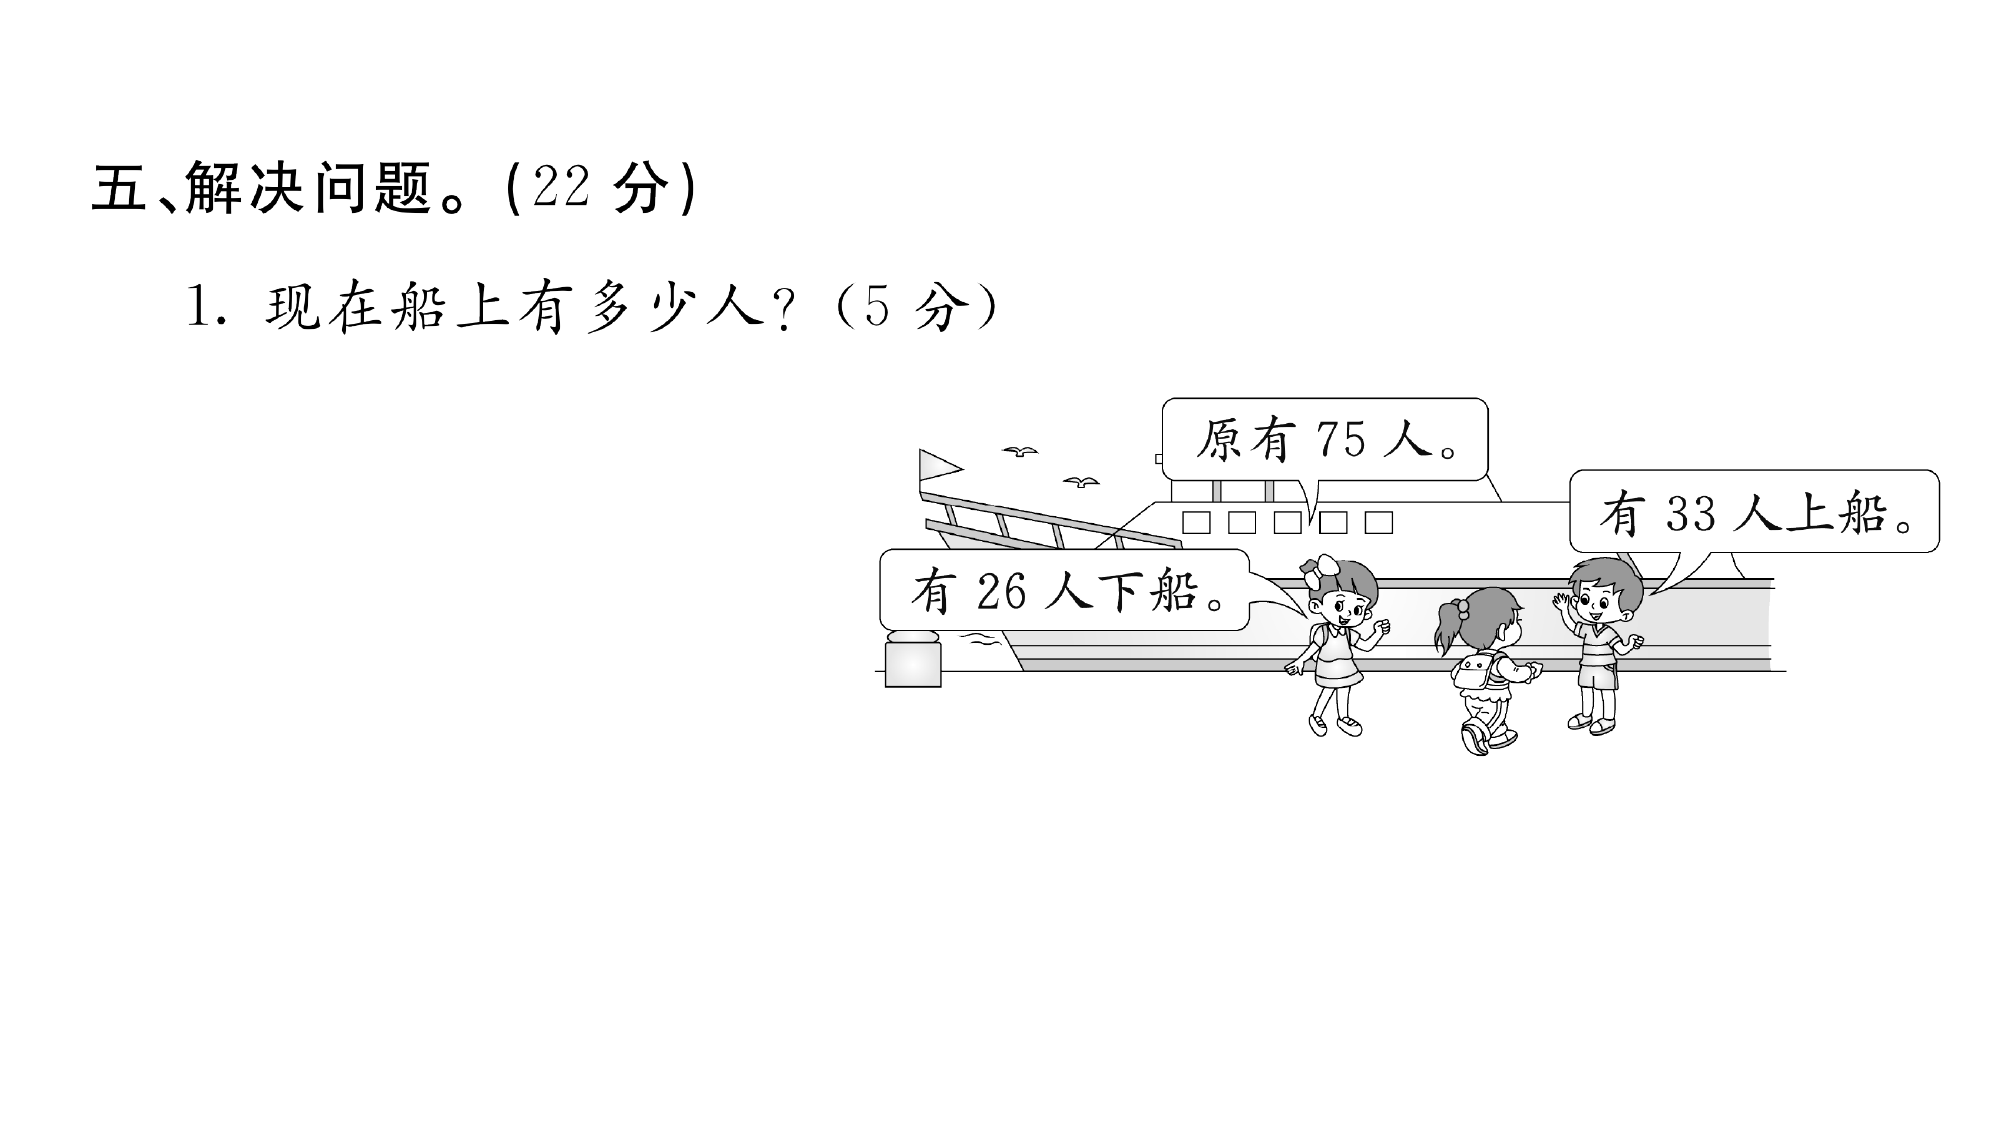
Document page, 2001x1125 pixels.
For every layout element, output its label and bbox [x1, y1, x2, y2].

picture [88, 118, 1979, 887]
